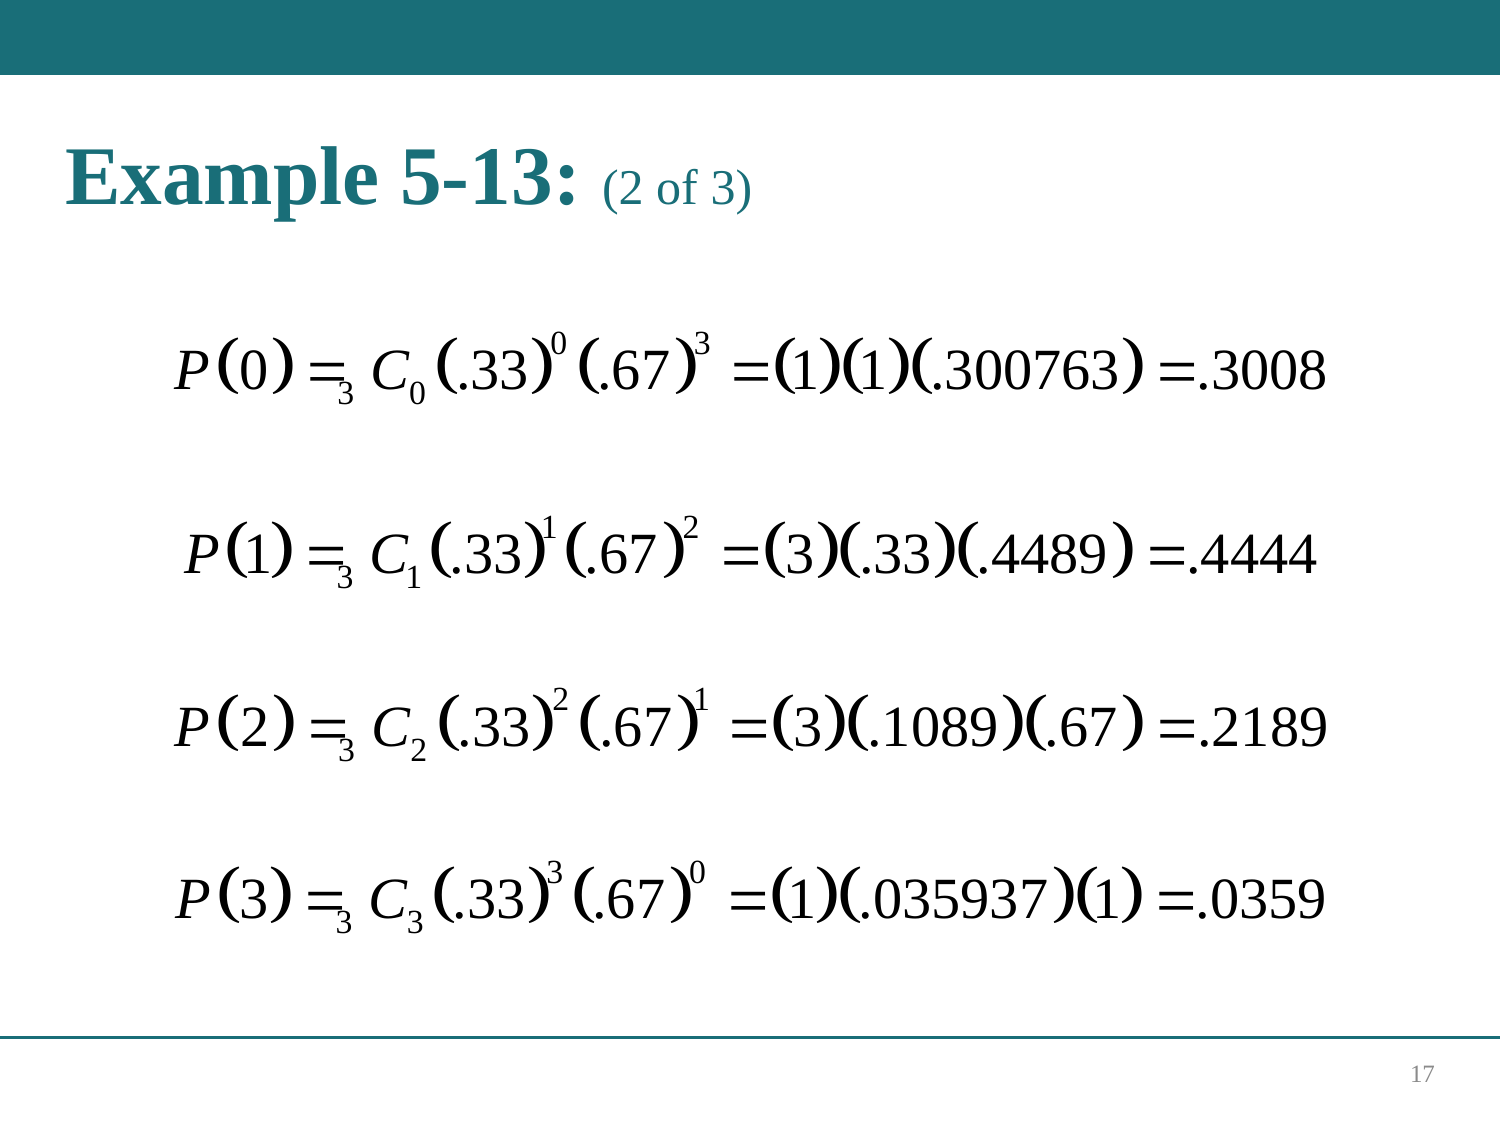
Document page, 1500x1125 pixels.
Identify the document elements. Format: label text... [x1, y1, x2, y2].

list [179, 506, 1321, 599]
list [170, 851, 1330, 944]
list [169, 323, 1331, 415]
slide_number 17 [1059, 1042, 1450, 1103]
title Example 5-13: (2 of 3) [50, 125, 1450, 263]
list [169, 679, 1331, 771]
